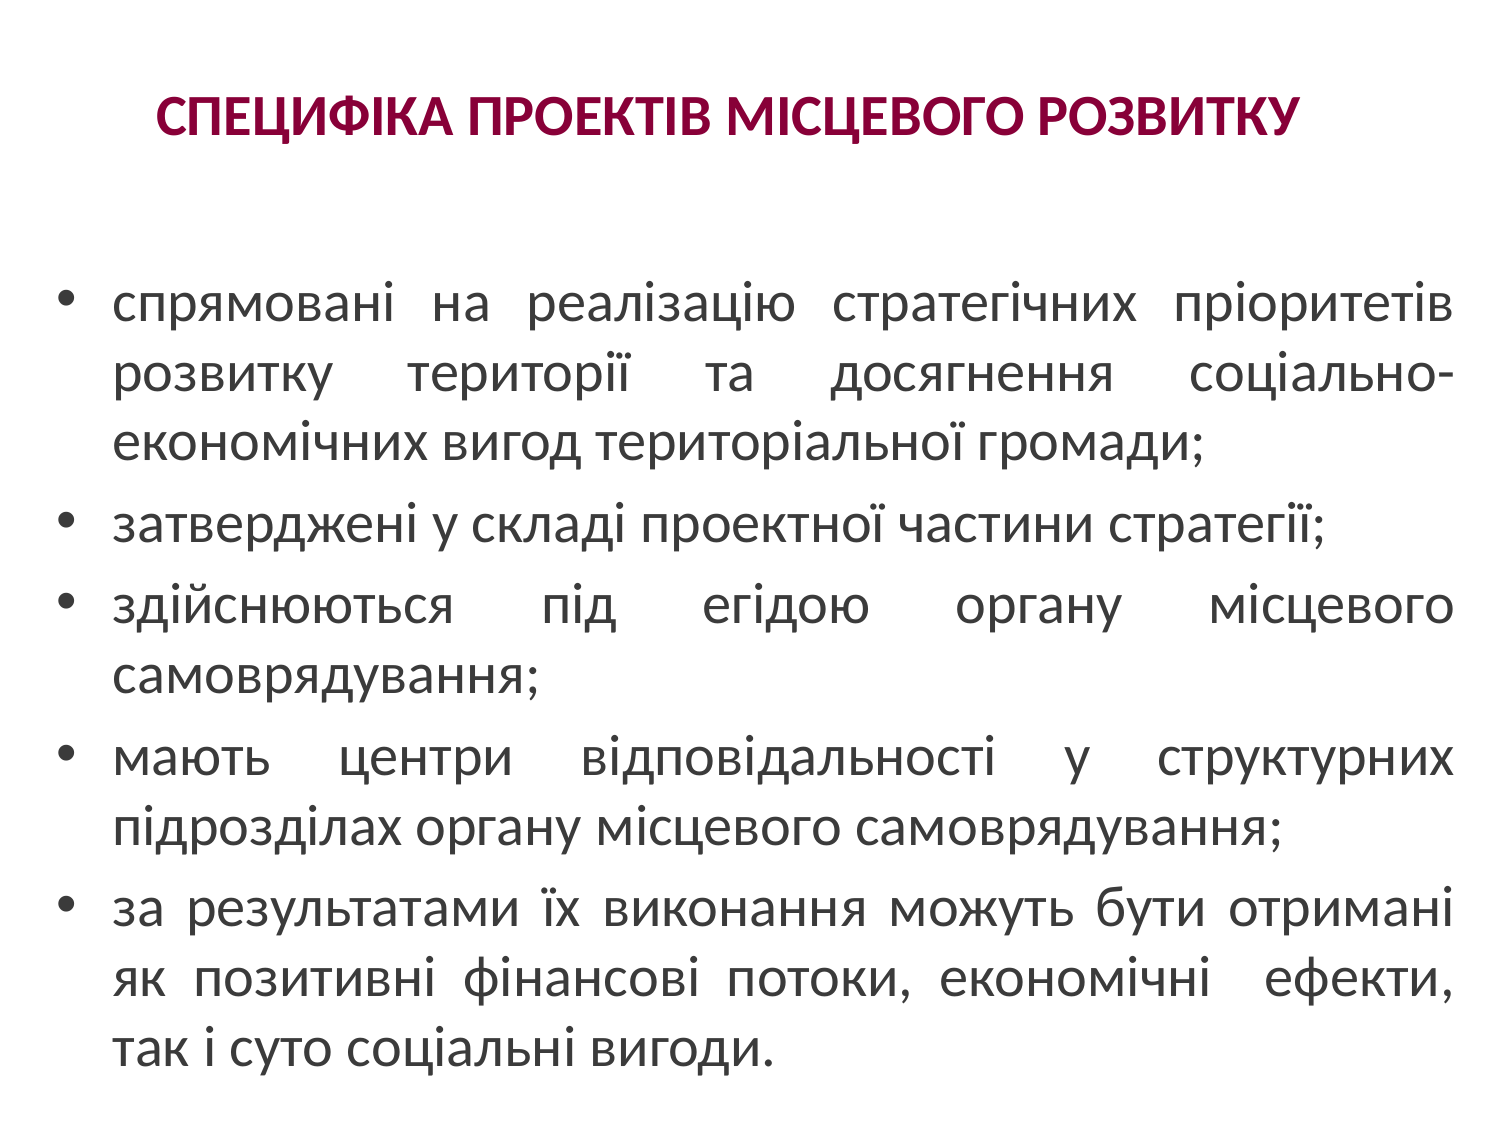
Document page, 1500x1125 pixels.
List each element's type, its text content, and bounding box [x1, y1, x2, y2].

title СПЕЦИФІКА ПРОЕКТІВ МІСЦЕВОГО РОЗВИТКУ [53, 42, 1404, 183]
list спрямовані на реалізацію стратегічних пріоритетів розвитку території та досягнення соціально-економічних вигод територіальної громади; затверджені у складі проектної частини стратегії; здійснюються під егідою органу місцевого самоврядування; мають центри відповідальності у структурних підрозділах органу місцевого самоврядування; за результатами їх виконання можуть бути отримані як позитивні фінансові потоки, економічні ефекти, так і суто соціальні вигоди. [41, 255, 1471, 1106]
